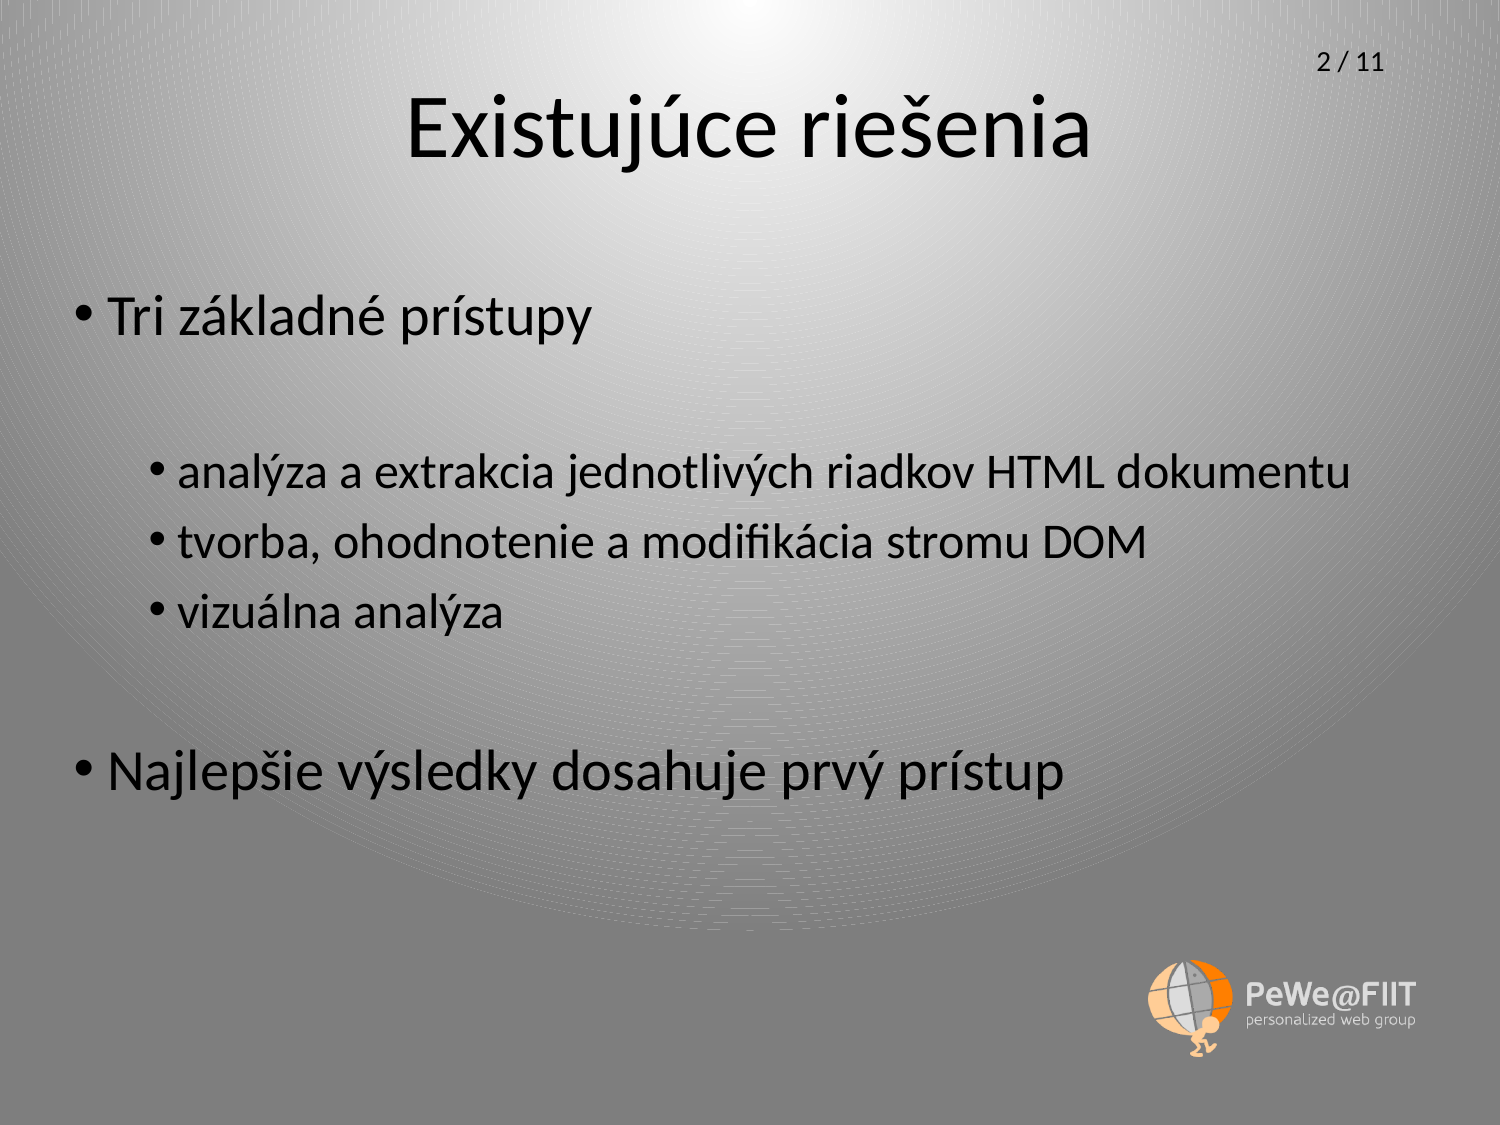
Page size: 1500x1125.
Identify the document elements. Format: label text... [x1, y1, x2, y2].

picture [1148, 960, 1416, 1057]
subtitle Tri základné prístupy analýza a extrakcia jednotlivých riadkov HTML dokumentu tvorba, ohodnotenie a modifikácia stromu DOM vizuálna analýza Najlepšie výsledky dosahuje prvý prístup [58, 269, 1430, 985]
title Existujúce riešenia [0, 0, 1500, 242]
text_box 2 / 11 [1301, 35, 1400, 85]
